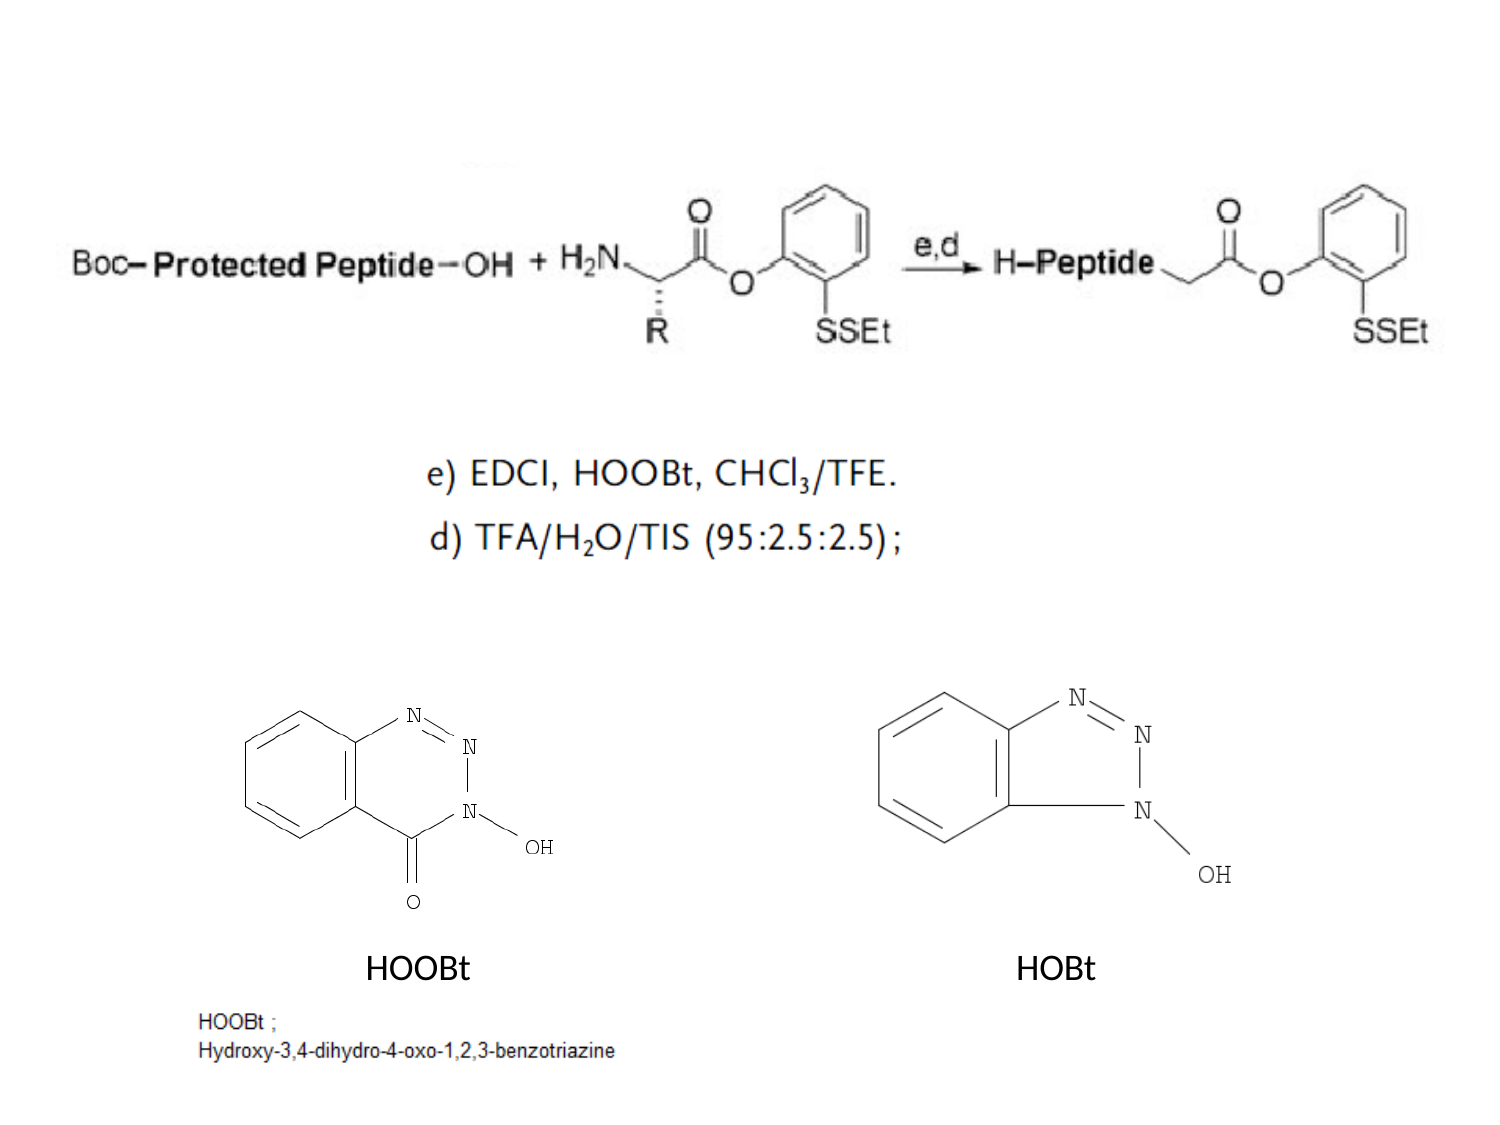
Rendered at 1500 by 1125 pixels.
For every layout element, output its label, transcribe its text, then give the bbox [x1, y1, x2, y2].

text_box HOOBt [191, 935, 645, 996]
picture [849, 666, 1251, 902]
picture [227, 687, 566, 926]
picture [49, 162, 1448, 376]
picture [424, 513, 902, 566]
picture [191, 1001, 622, 1067]
text_box HOBt [849, 935, 1263, 996]
picture [424, 449, 896, 498]
